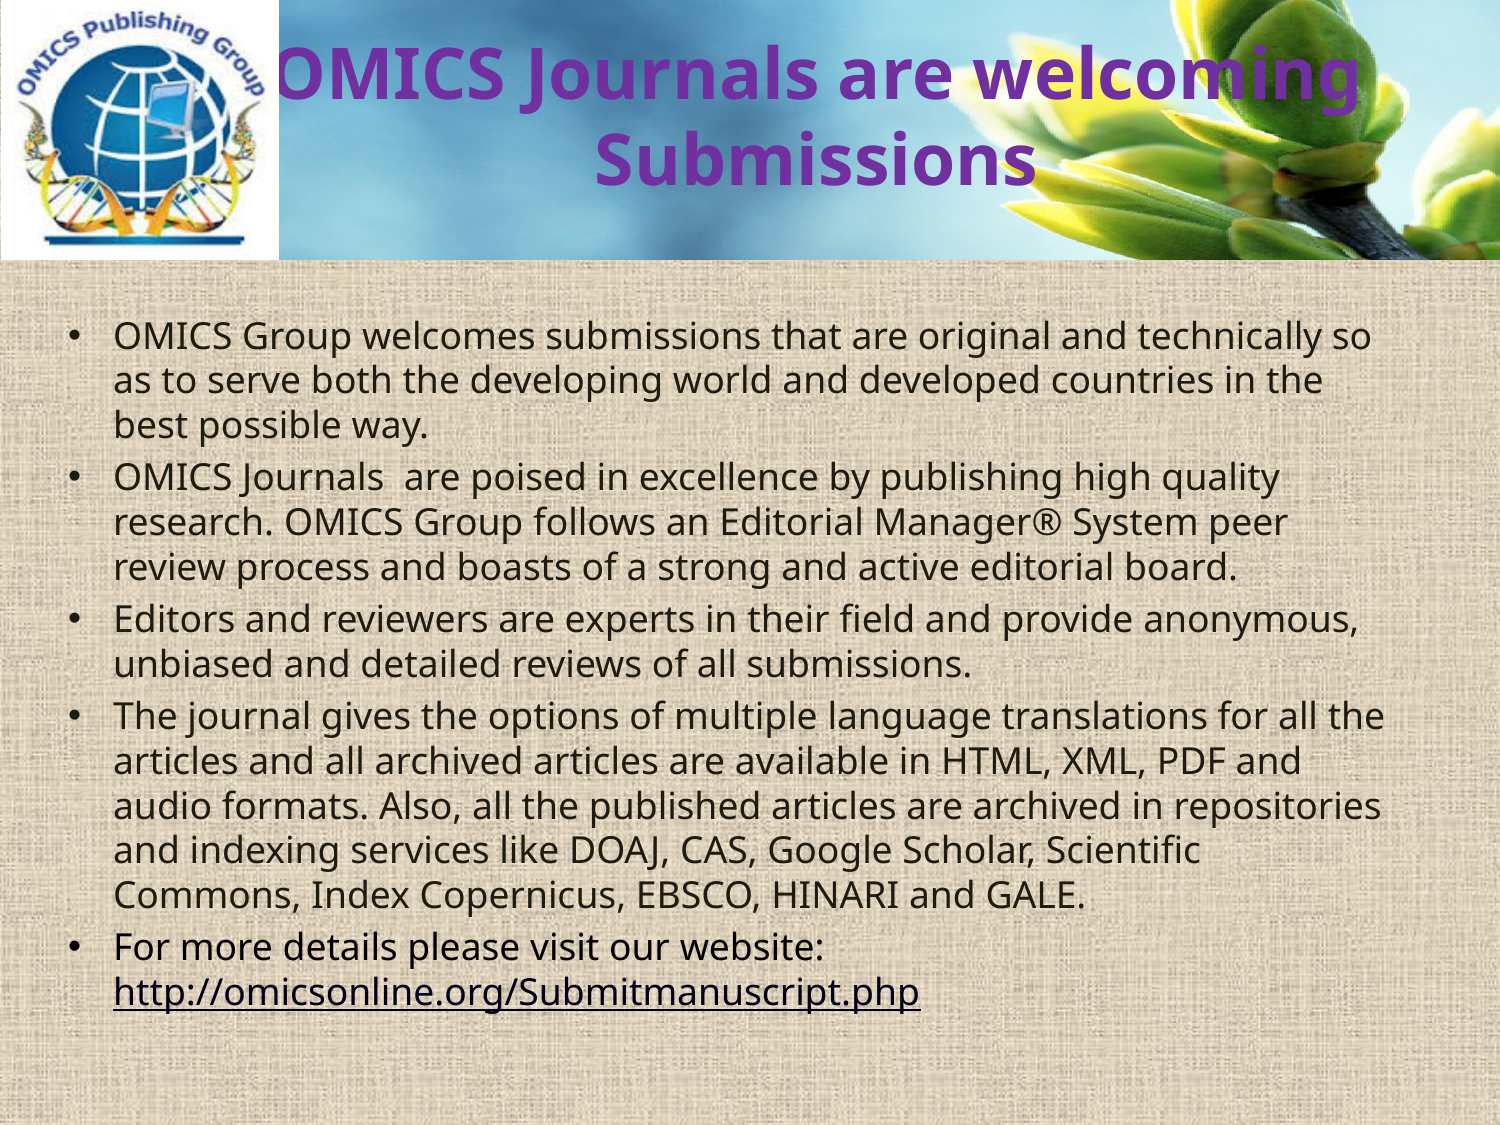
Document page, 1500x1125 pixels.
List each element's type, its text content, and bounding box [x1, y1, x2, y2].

list OMICS Group welcomes submissions that are original and technically so as to serve both the developing world and developed countries in the best possible way. OMICS Journals are poised in excellence by publishing high quality research. OMICS Group follows an Editorial Manager® System peer review process and boasts of a strong and active editorial board. Editors and reviewers are experts in their field and provide anonymous, unbiased and detailed reviews of all submissions. The journal gives the options of multiple language translations for all the articles and all archived articles are available in HTML, XML, PDF and audio formats. Also, all the published articles are archived in repositories and indexing services like DOAJ, CAS, Google Scholar, Scientific Commons, Index Copernicus, EBSCO, HINARI and GALE. For more details please visit our website: http://omicsonline.org/Submitmanuscript.php [53, 304, 1404, 1047]
picture [0, 0, 1500, 1125]
